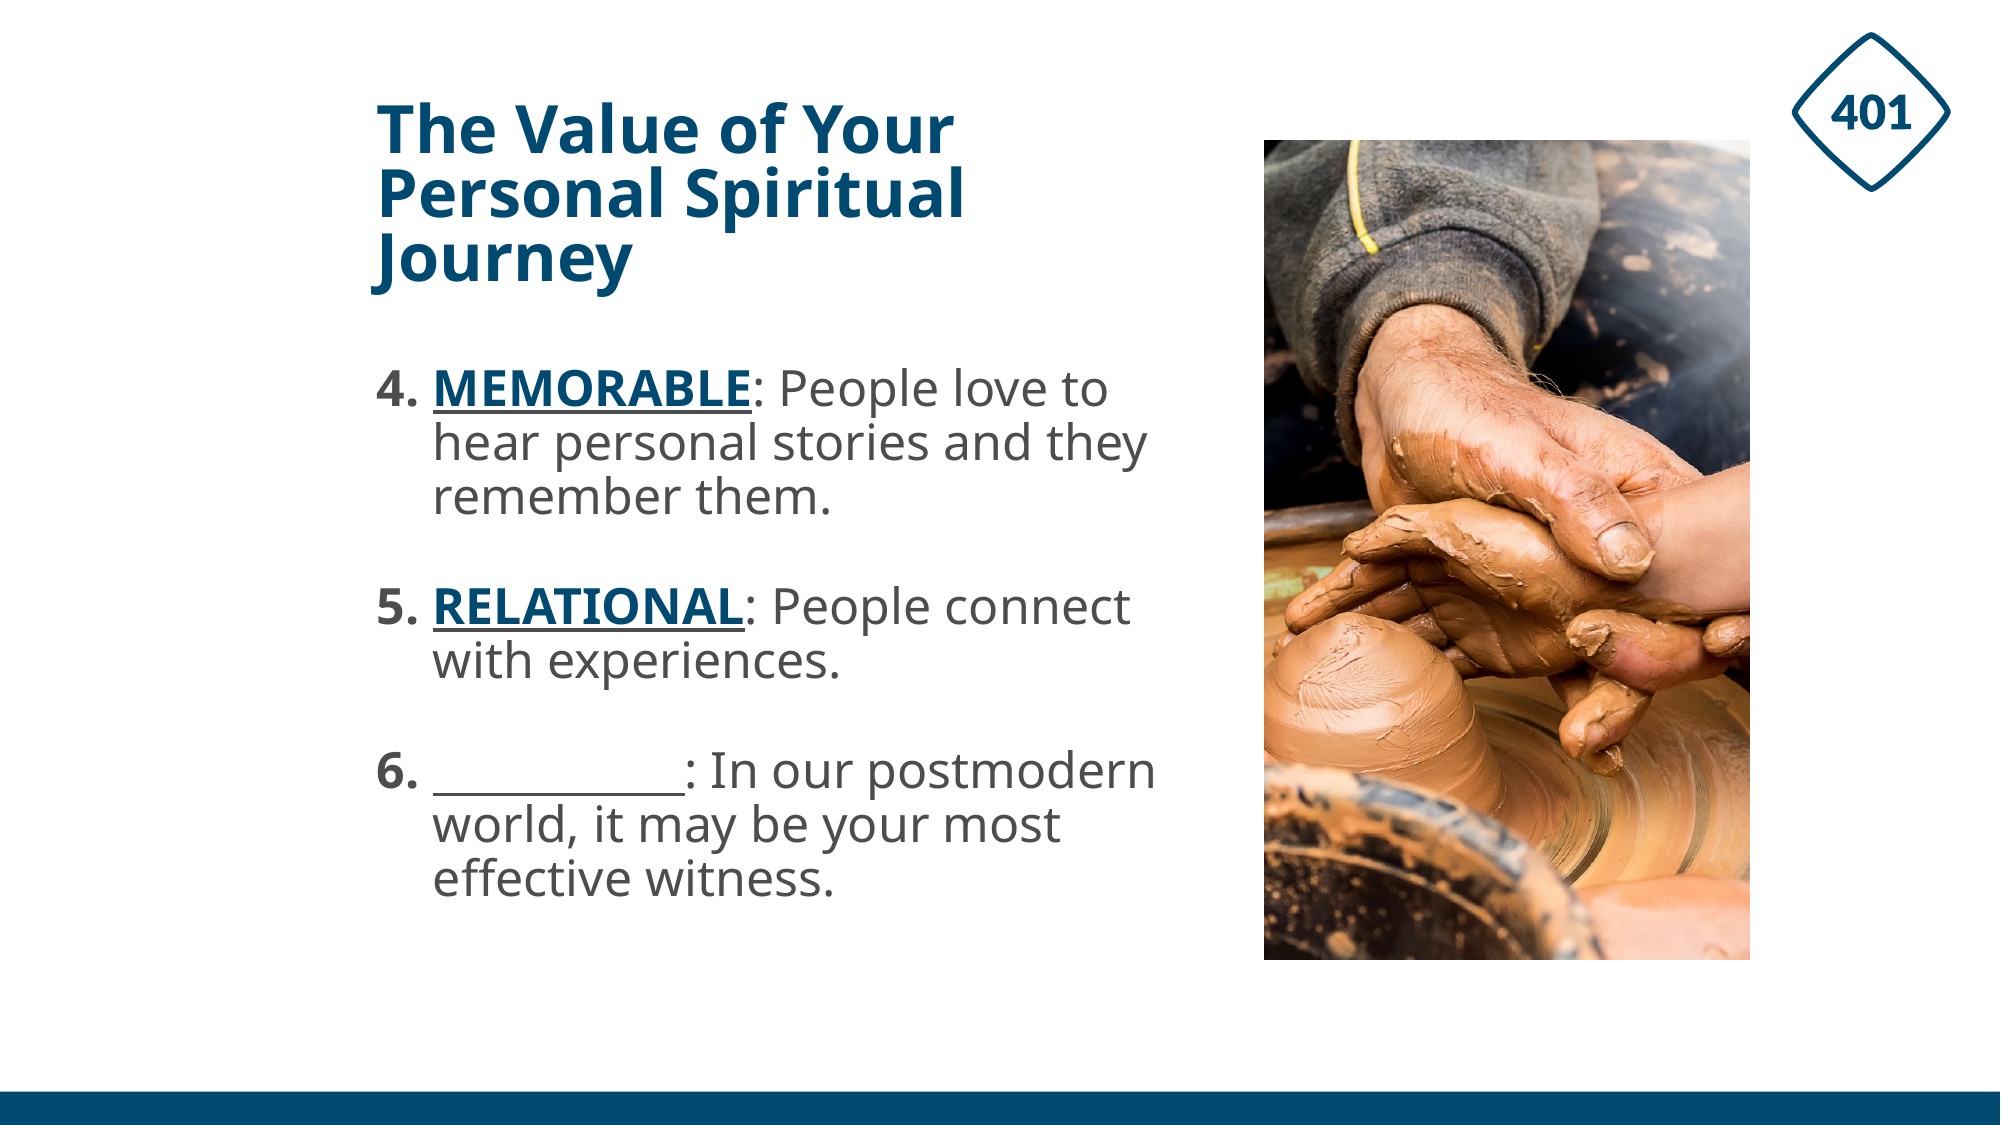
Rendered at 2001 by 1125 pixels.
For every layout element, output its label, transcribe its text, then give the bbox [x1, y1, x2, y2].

list MEMORABLE: People love to hear personal stories and they remember them. RELATIONAL: People connect with experiences. EFFECTIVE: In our postmodern world, it may be your most effective witness. [376, 363, 1235, 863]
picture [1263, 140, 1751, 960]
title The Value of Your Personal Spiritual Journey [376, 155, 1235, 294]
